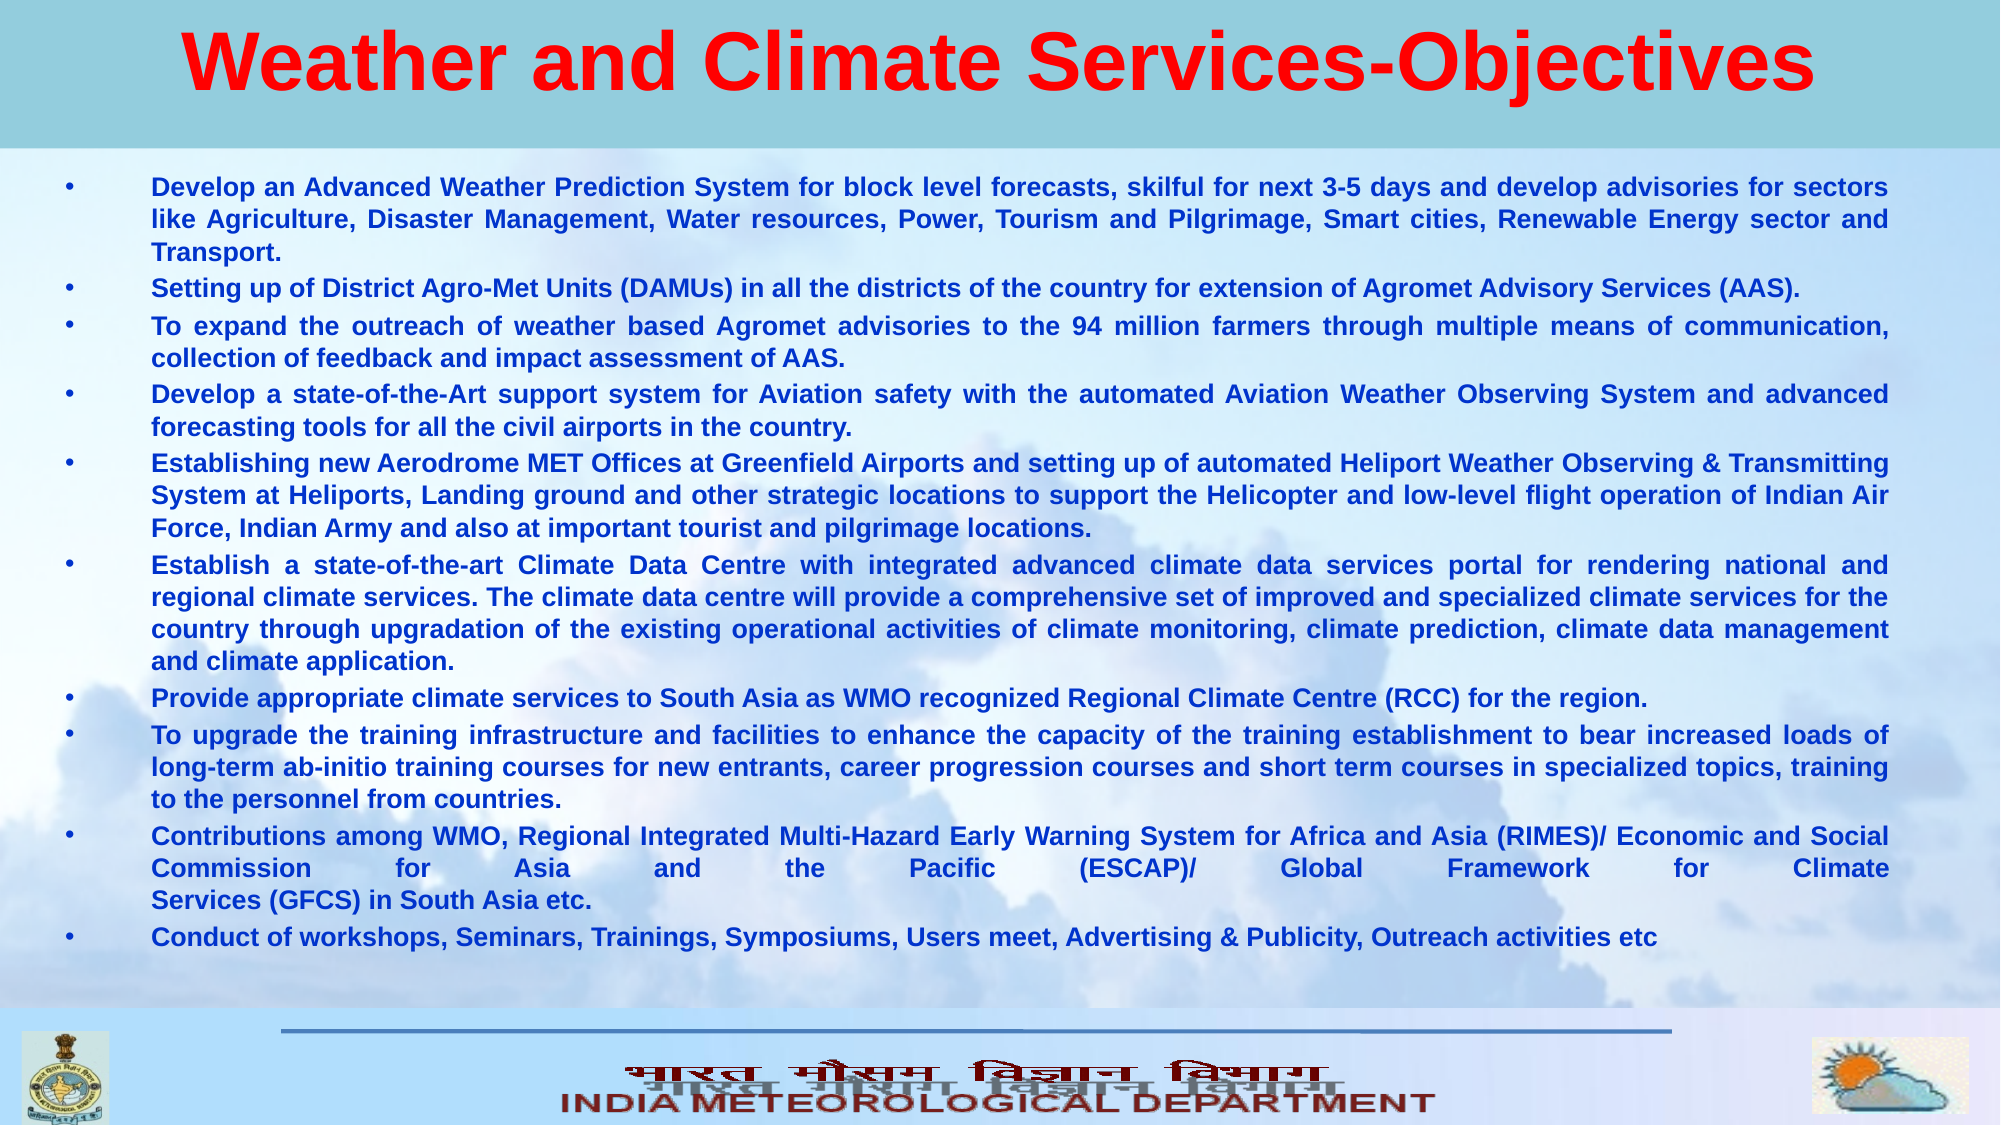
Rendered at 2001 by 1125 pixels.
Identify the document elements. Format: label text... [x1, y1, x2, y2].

picture [0, 0, 2001, 1125]
title Weather and Climate Services-Objectives [0, 0, 2000, 149]
list Develop an Advanced Weather Prediction System for block level forecasts, skilful for next 3-5 days and develop advisories for sectors like Agriculture, Disaster Management, Water resources, Power, Tourism and Pilgrimage, Smart cities, Renewable Energy sector and Transport. Setting up of District Agro-Met Units (DAMUs) in all the districts of the country for extension of Agromet Advisory Services (AAS). To expand the outreach of weather based Agromet advisories to the 94 million farmers through multiple means of communication, collection of feedback and impact assessment of AAS. Develop a state-of-the-Art support system for Aviation safety with the automated Aviation Weather Observing System and advanced forecasting tools for all the civil airports in the country. Establishing new Aerodrome MET Offices at Greenfield Airports and setting up of automated Heliport Weather Observing & Transmitting System at Heliports, Landing ground and other strategic locations to support the Helicopter and low-level flight operation of Indian Air Force, Indian Army and also at important tourist and pilgrimage locations. Establish a state-of-the-art Climate Data Centre with integrated advanced climate data services portal for rendering national and regional climate services. The climate data centre will provide a comprehensive set of improved and specialized climate services for the country through upgradation of the existing operational activities of climate monitoring, climate prediction, climate data management and climate application. Provide appropriate climate services to South Asia as WMO recognized Regional Climate Centre (RCC) for the region. To upgrade the training infrastructure and facilities to enhance the capacity of the training establishment to bear increased loads of long-term ab-initio training courses for new entrants, career progression courses and short term courses in specialized topics, training to the personnel from countries. Contributions among WMO, Regional Integrated Multi-Hazard Early Warning System for Africa and Asia (RIMES)/ Economic and Social Commission for Asia and the Pacific (ESCAP)/ Global Framework for Climate Services (GFCS) in South Asia etc. Conduct of workshops, Seminars, Trainings, Symposiums, Users meet, Advertising & Publicity, Outreach activities etc [49, 162, 1907, 1009]
